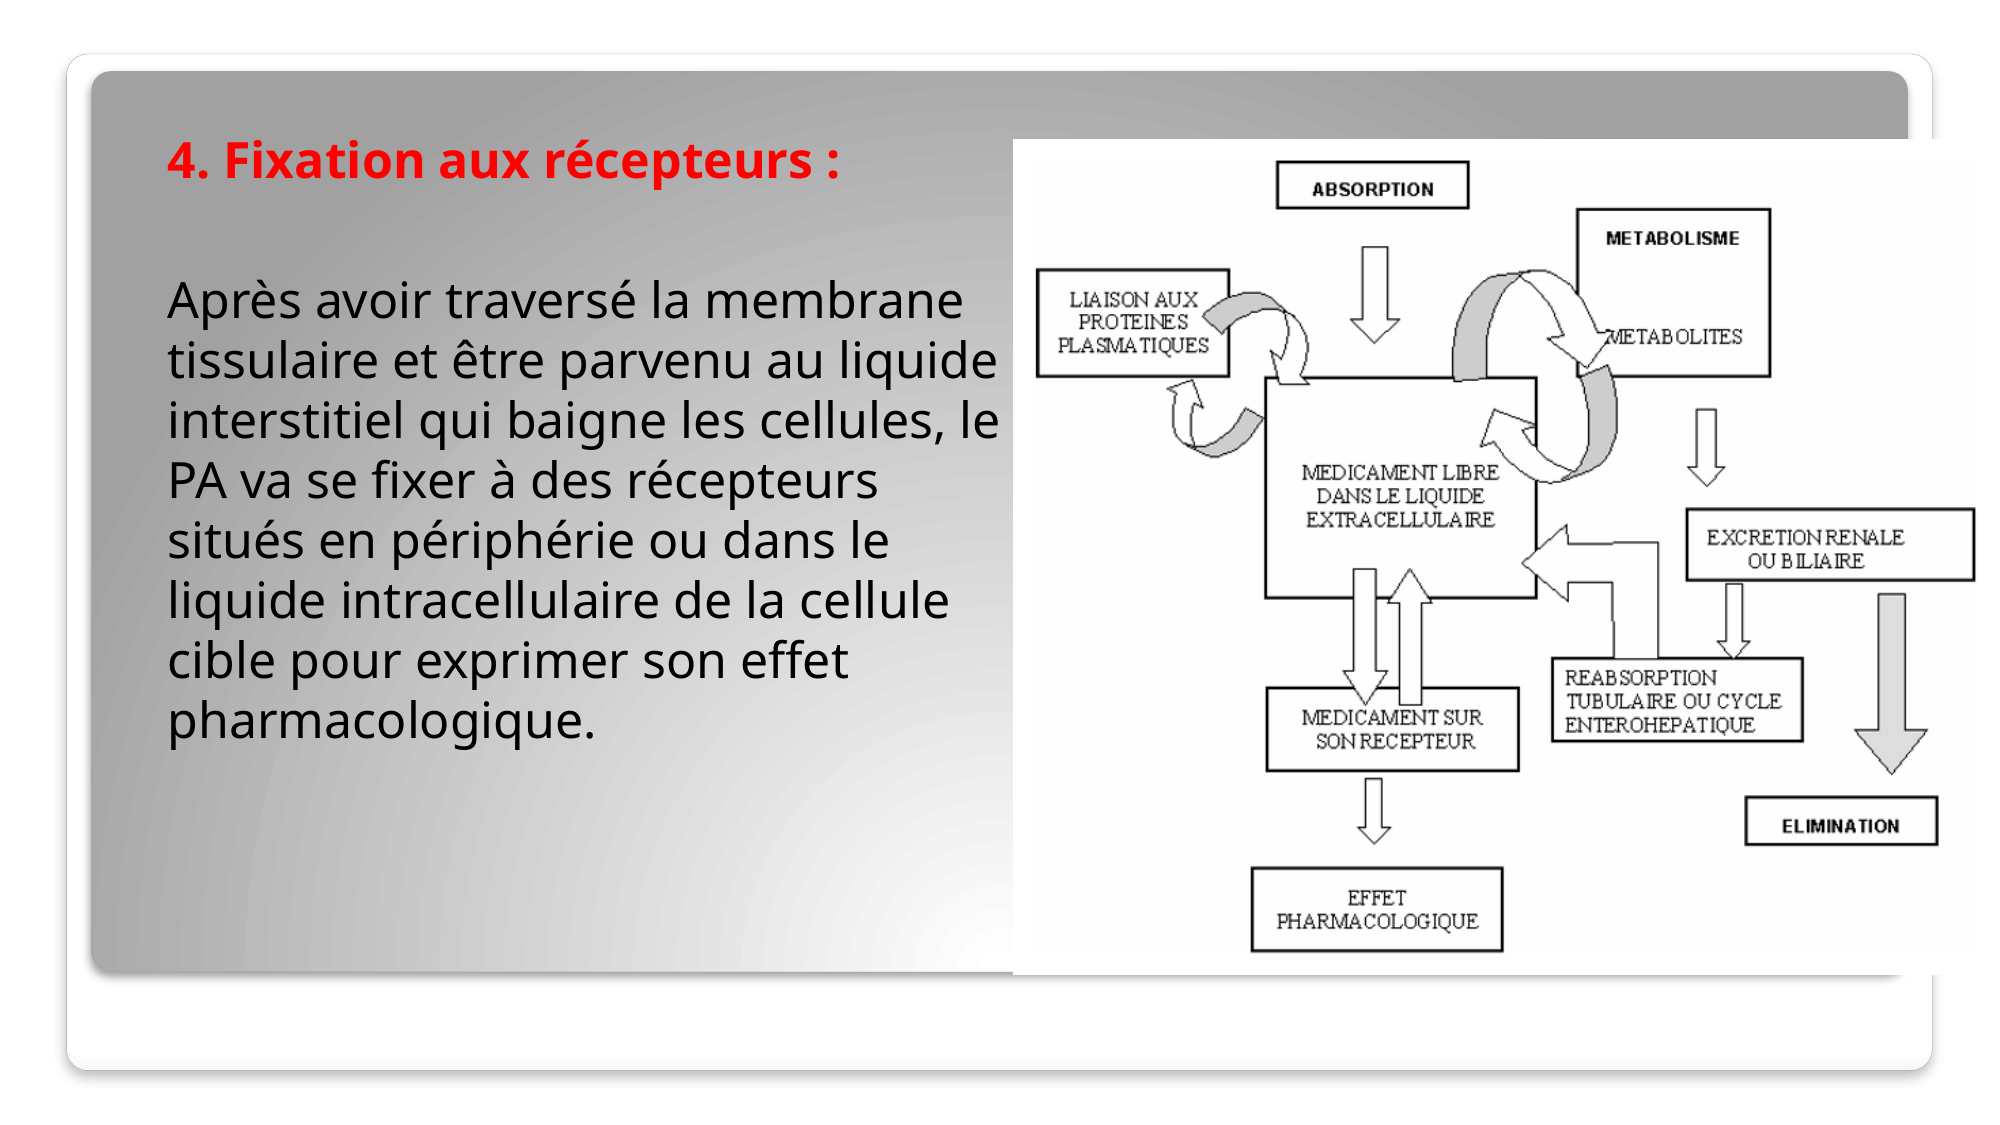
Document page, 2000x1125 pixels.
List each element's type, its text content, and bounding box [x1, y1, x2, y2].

picture [1013, 139, 2000, 975]
list 4. Fixation aux récepteurs : Après avoir traversé la membrane tissulaire et être parvenu au liquide interstitiel qui baigne les cellules, le PA va se fixer à des récepteurs situés en périphérie ou dans le liquide intracellulaire de la cellule cible pour exprimer son effet pharmacologique. [137, 113, 1024, 965]
